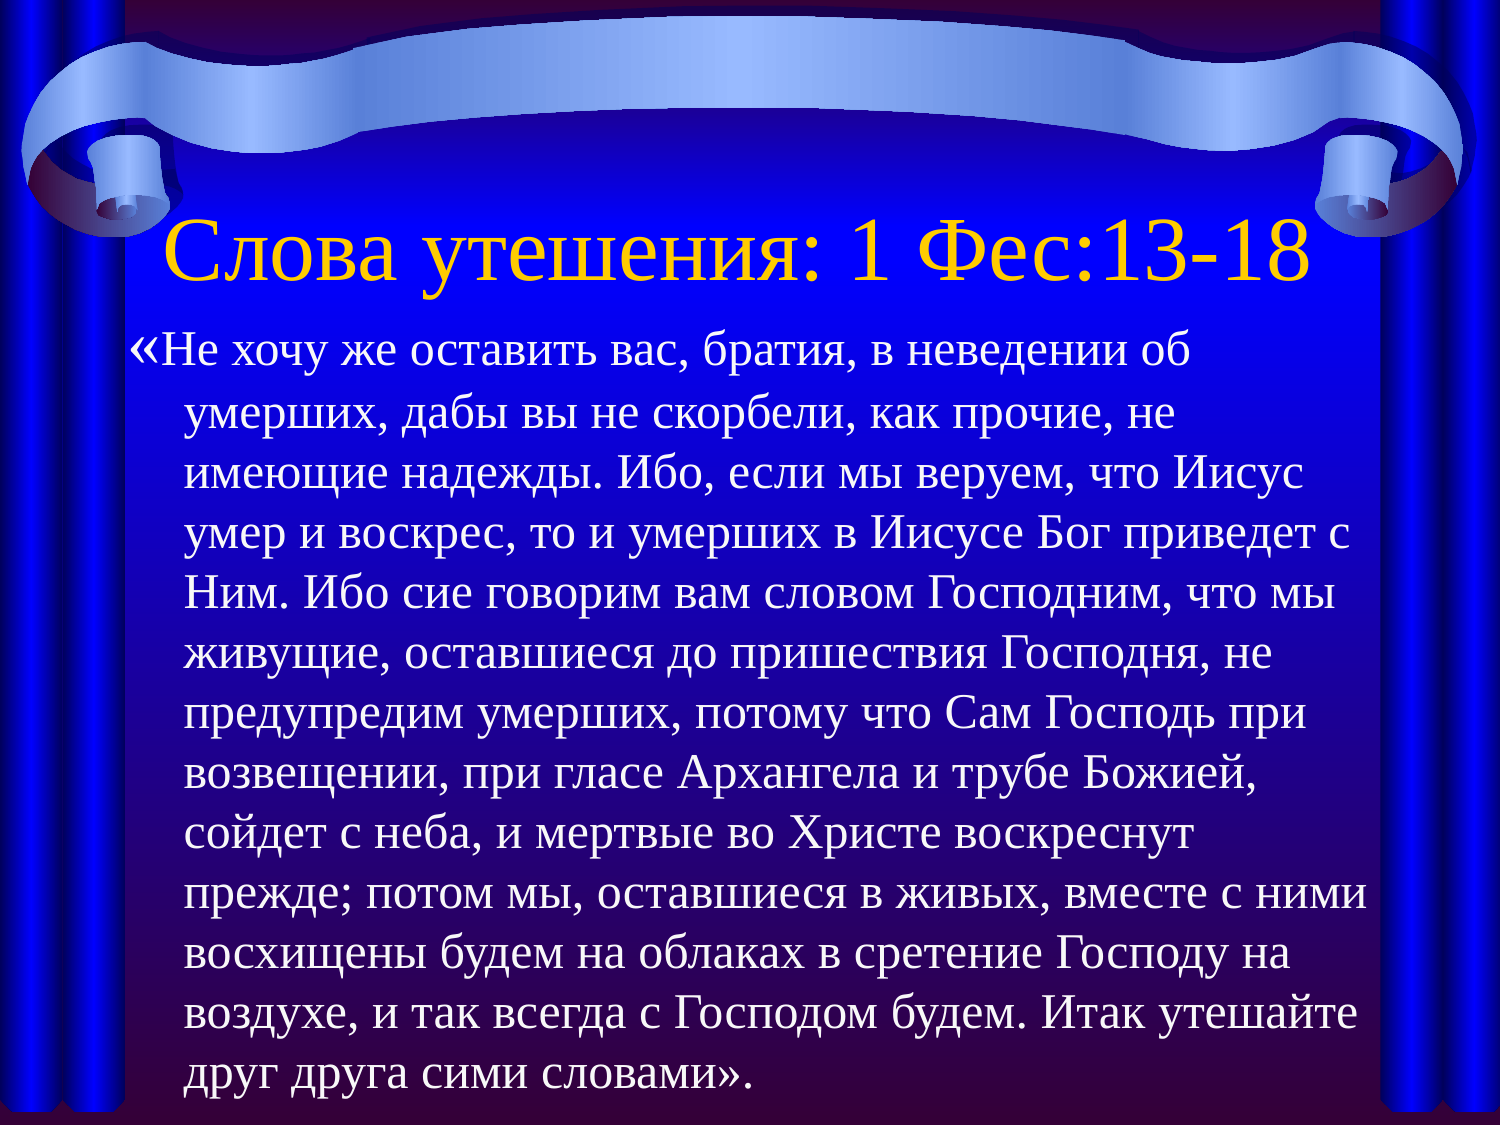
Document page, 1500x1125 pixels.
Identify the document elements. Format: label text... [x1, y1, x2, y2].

list «Не хочу же оставить вас, братия, в неведении об умерших, дабы вы не скорбели, как прочие, не имеющие надежды. Ибо, если мы веруем, что Иисус умер и воскрес, то и умерших в Иисусе Бог приведет с Ним. Ибо сие говорим вам словом Господним, что мы живущие, оставшиеся до пришествия Господня, не предупредим умерших, потому что Сам Господь при возвещении, при гласе Архангела и трубе Божией, сойдет с неба, и мертвые во Христе воскреснут прежде; потом мы, оставшиеся в живых, вместе с ними восхищены будем на облаках в сретение Господу на воздухе, и так всегда с Господом будем. Итак утешайте друг друга сими словами». [111, 290, 1388, 1051]
title Слова утешения: 1 Фес:13-18 [112, 149, 1388, 290]
